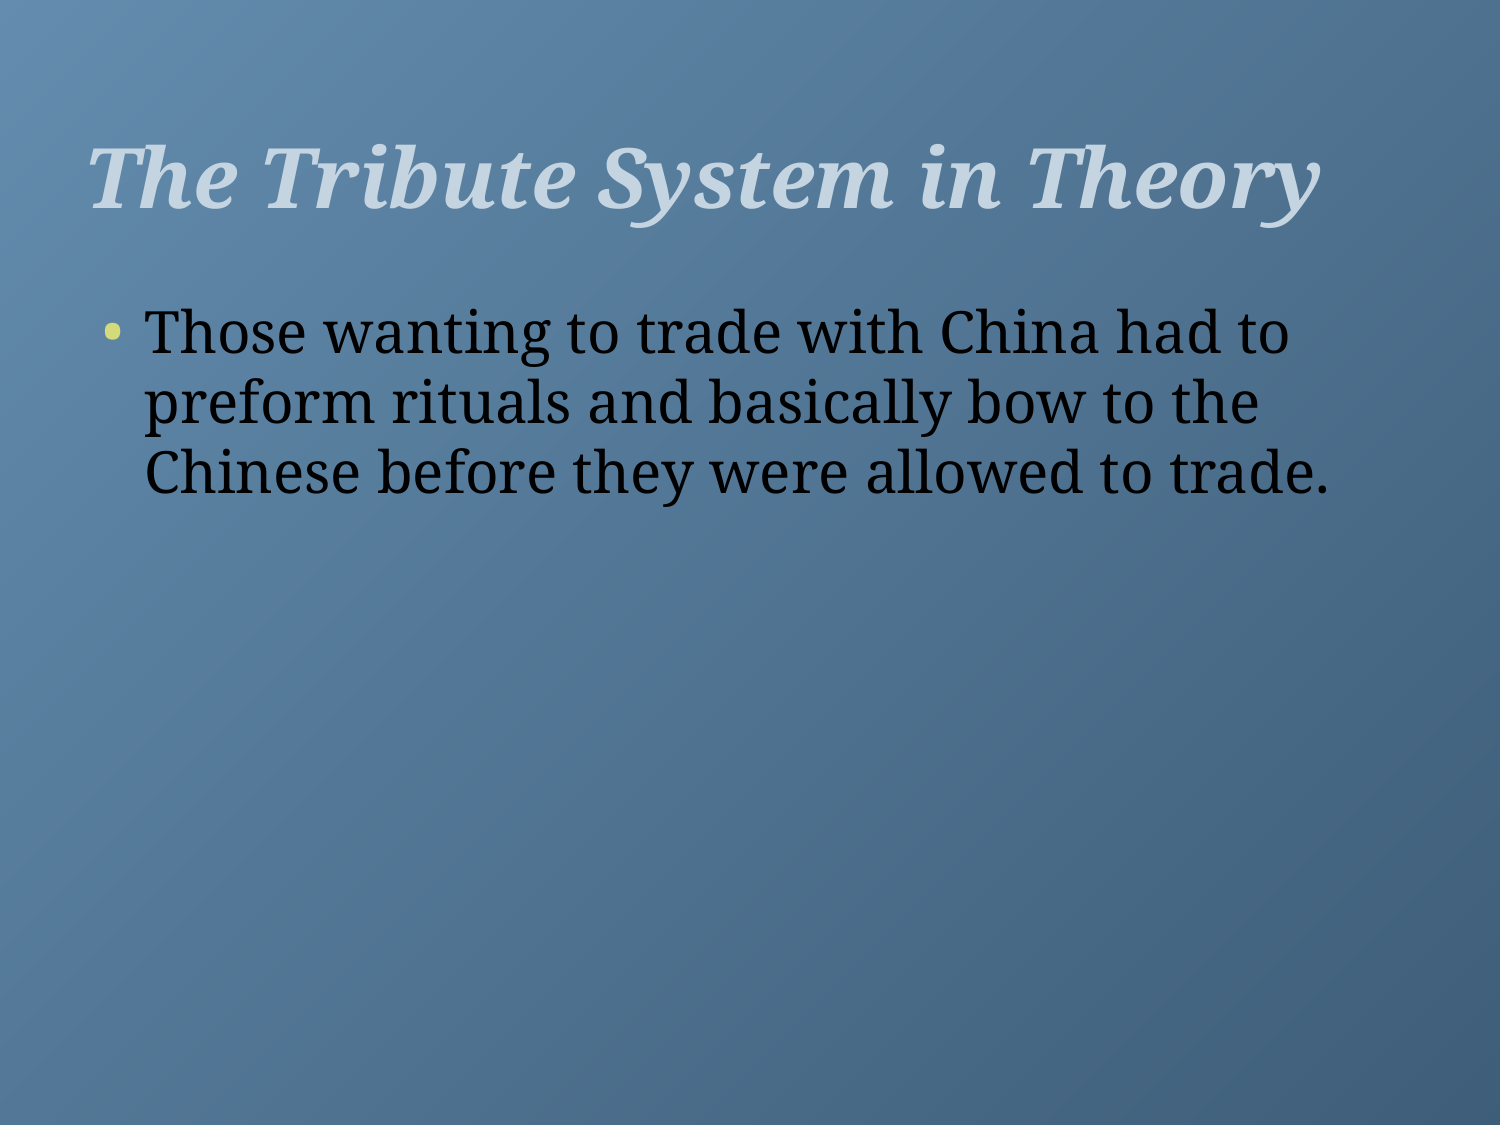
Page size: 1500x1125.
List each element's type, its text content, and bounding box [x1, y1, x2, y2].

title The Tribute System in Theory [69, 87, 1420, 263]
list Those wanting to trade with China had to preform rituals and basically bow to the Chinese before they were allowed to trade. [69, 287, 1420, 997]
